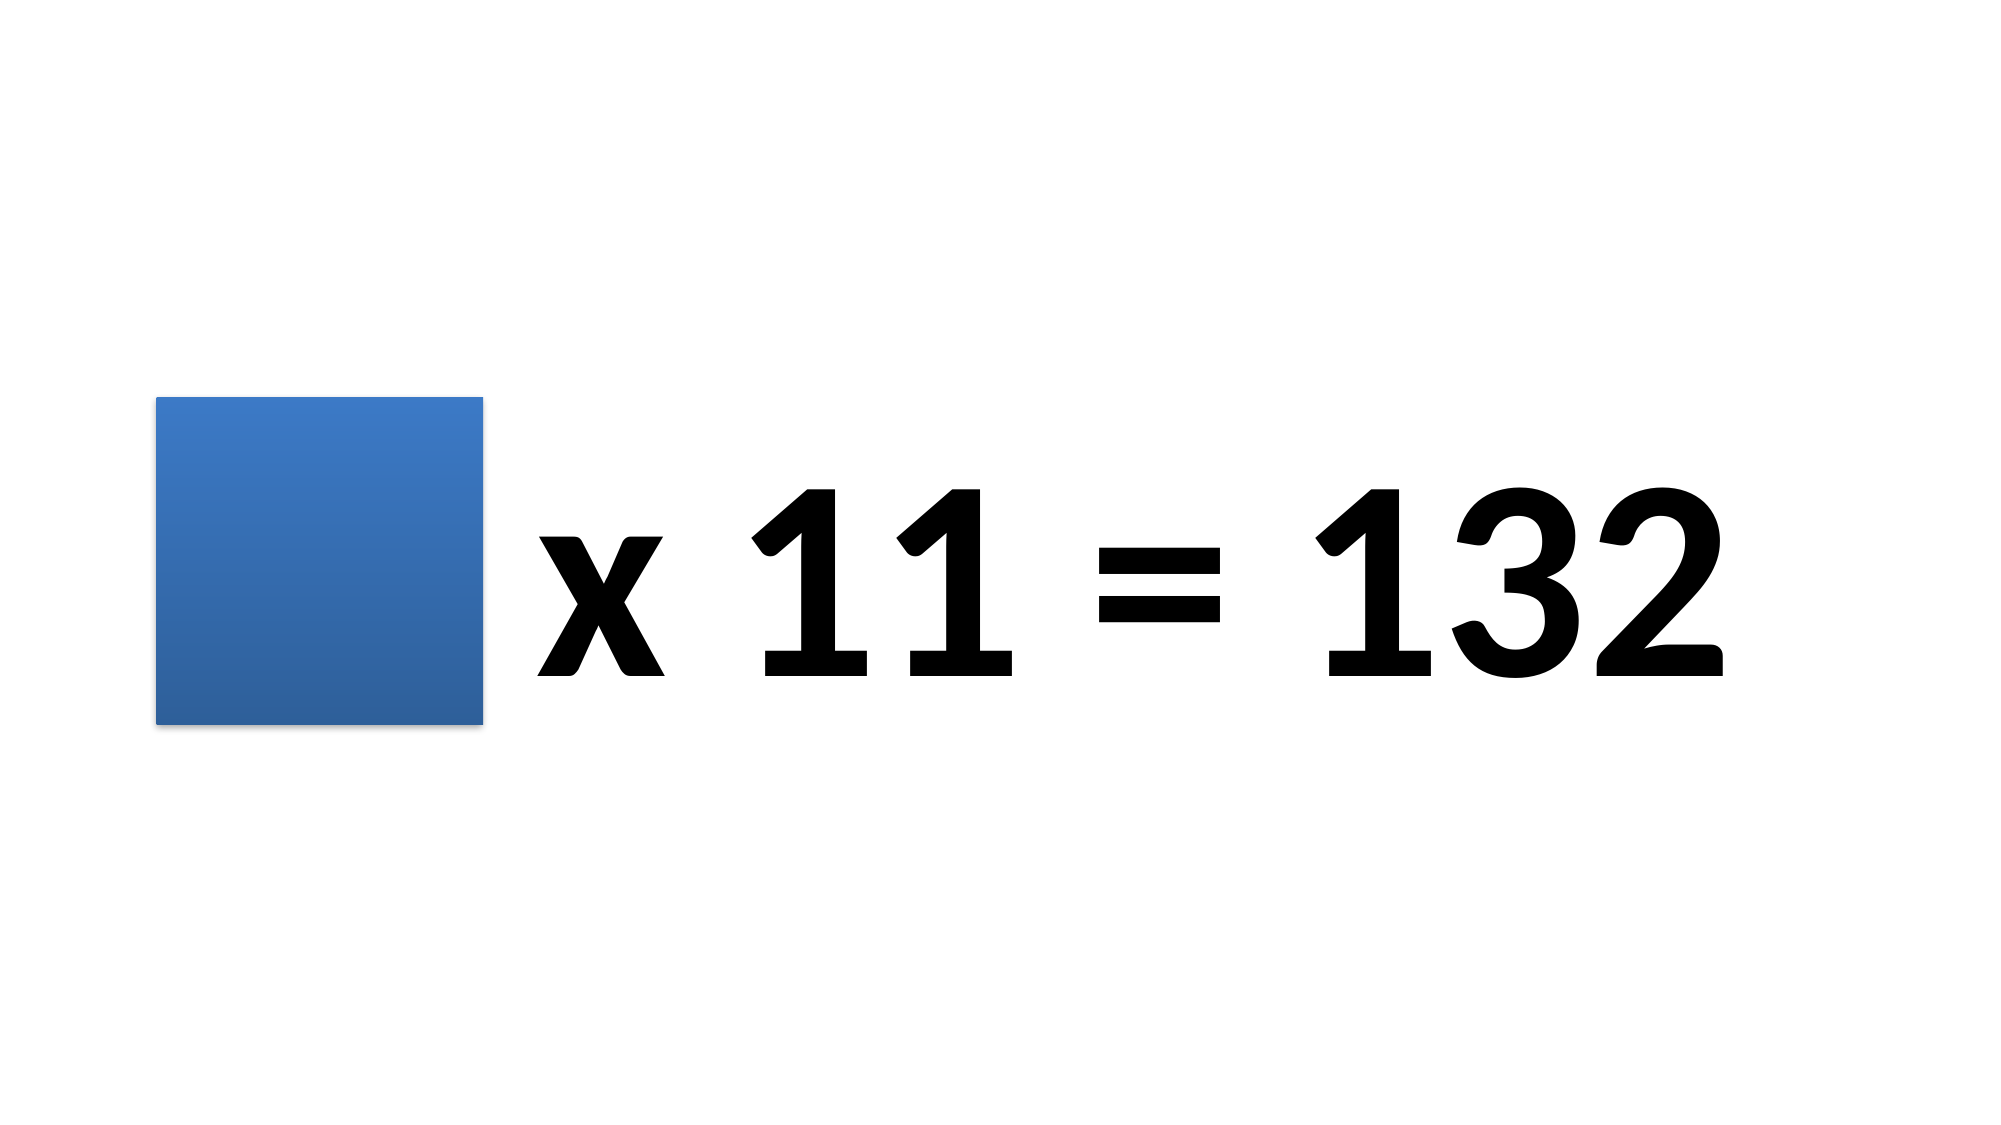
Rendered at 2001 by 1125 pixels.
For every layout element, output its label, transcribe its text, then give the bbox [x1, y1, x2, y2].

text_box [156, 397, 484, 725]
text_box 12 x 11 = 132 [137, 317, 1778, 805]
